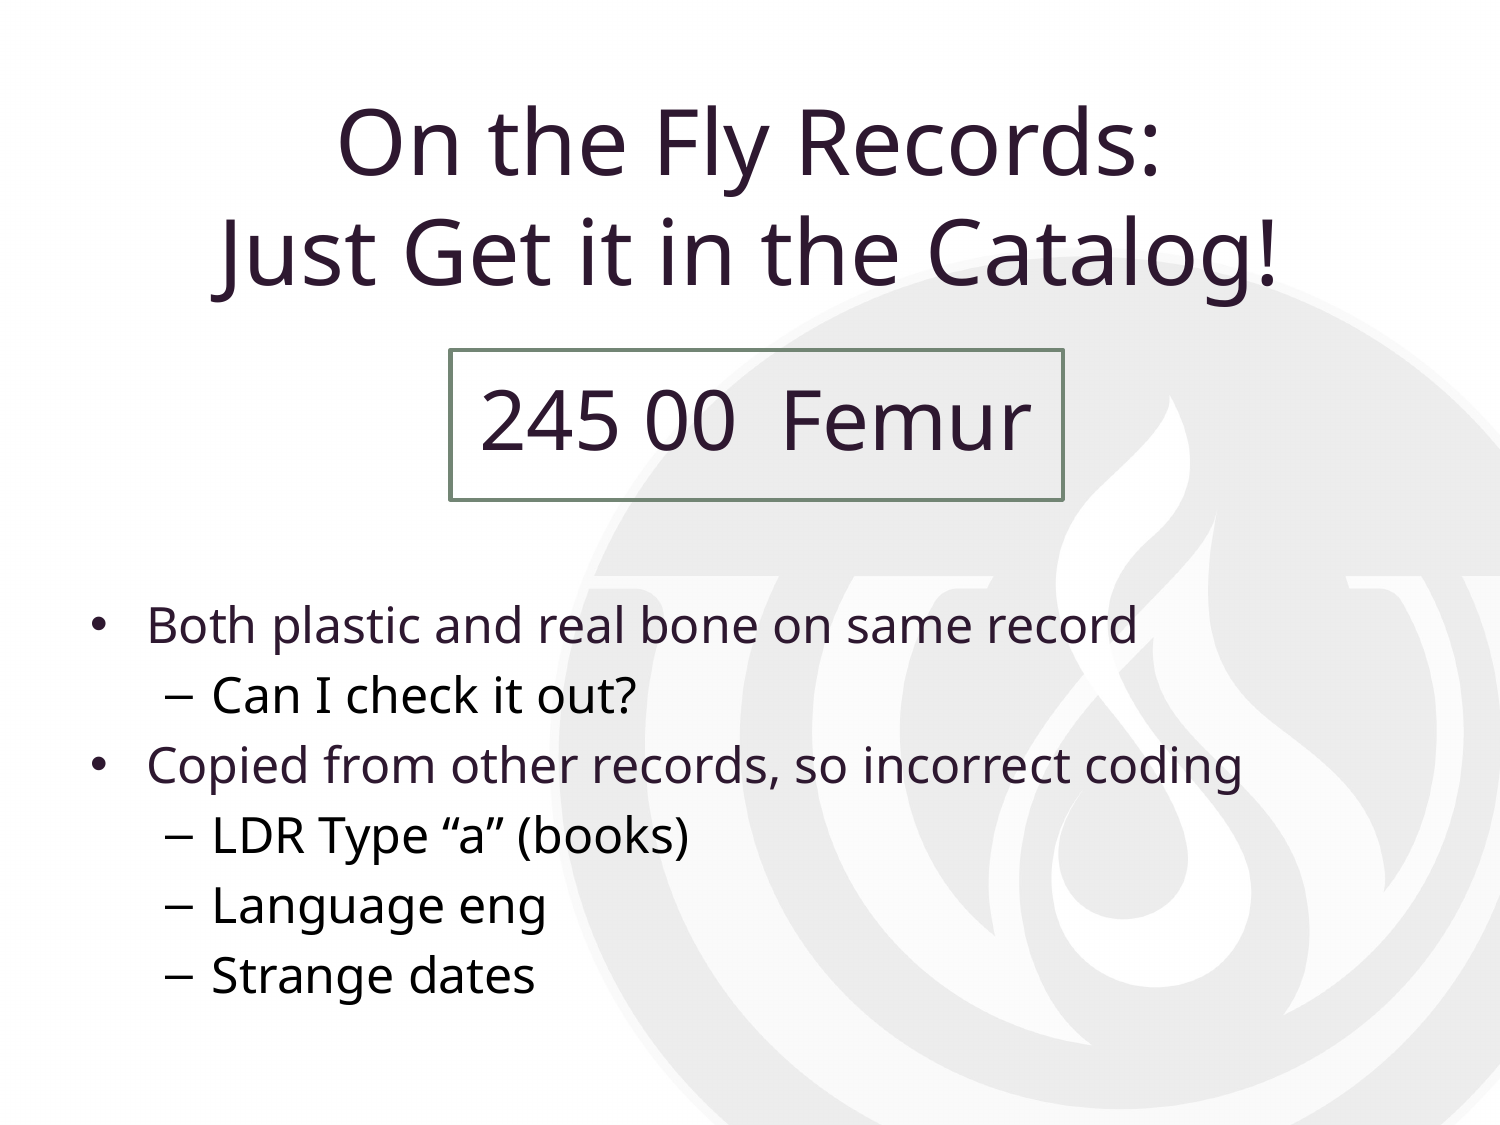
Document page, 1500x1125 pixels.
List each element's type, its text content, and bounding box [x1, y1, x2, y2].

title On the Fly Records: Just Get it in the Catalog! [75, 45, 1425, 233]
list 245 00 Femur Both plastic and real bone on same record Can I check it out? Copied from other records, so incorrect coding LDR Type “a” (books) Language eng Strange dates [75, 262, 1438, 538]
text_box [448, 348, 1065, 502]
picture [0, 0, 1500, 1125]
